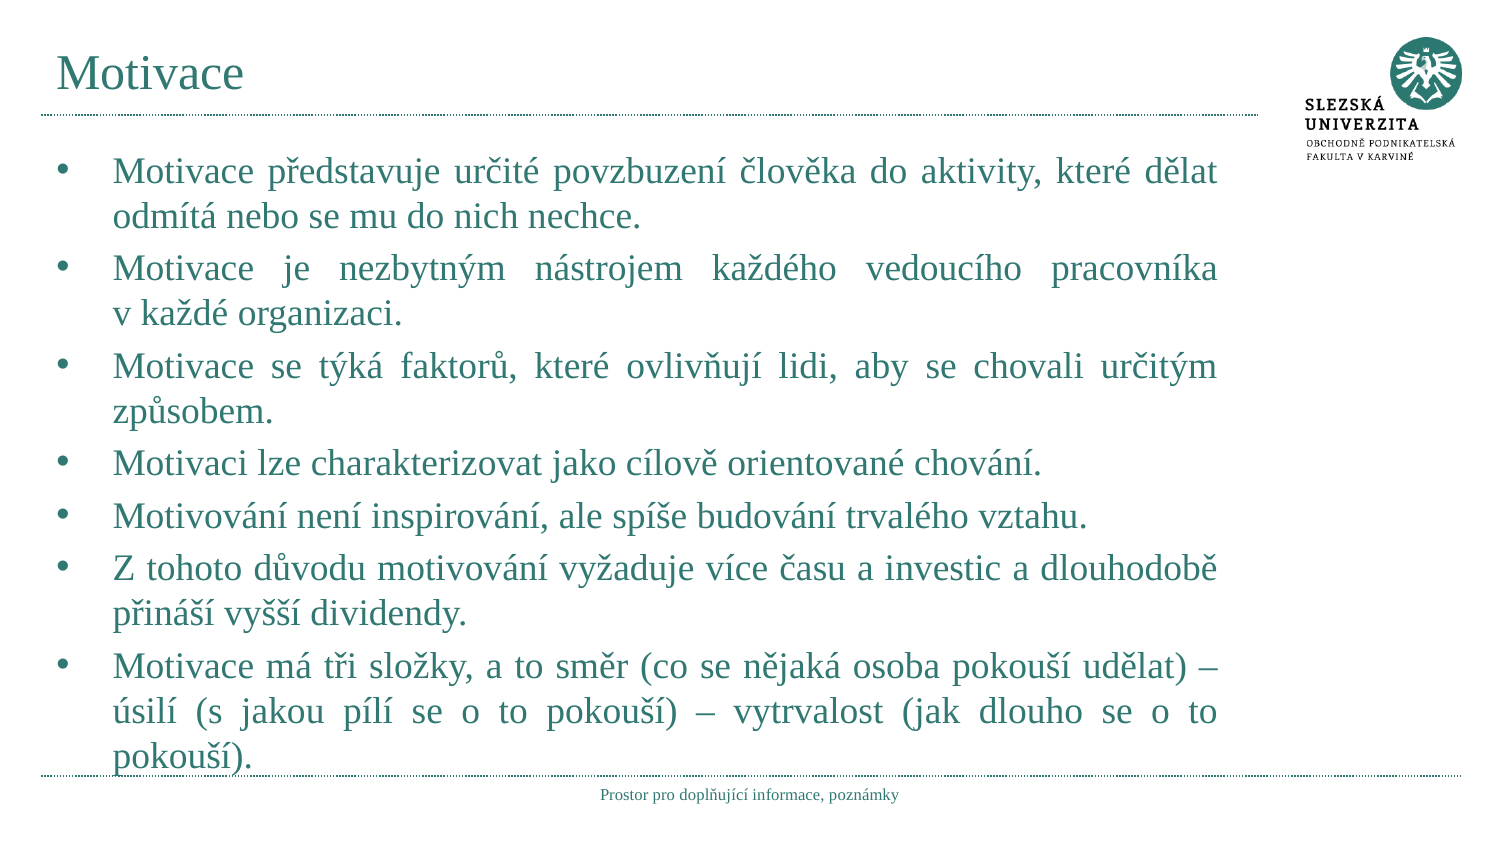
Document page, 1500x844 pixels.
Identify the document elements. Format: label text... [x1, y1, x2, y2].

text_box Prostor pro doplňující informace, poznámky [442, 776, 1058, 811]
picture [1305, 37, 1462, 160]
text_box Motivace představuje určité povzbuzení člověka do aktivity, které dělat odmítá nebo se mu do nich nechce. Motivace je nezbytným nástrojem každého vedoucího pracovníka v každé organizaci. Motivace se týká faktorů, které ovlivňují lidi, aby se chovali určitým způsobem. Motivaci lze charakterizovat jako cílově orientované chování. Motivování není inspirování, ale spíše budování trvalého vztahu. Z tohoto důvodu motivování vyžaduje více času a investic a dlouhodobě přináší vyšší dividendy. Motivace má tři složky, a to směr (co se nějaká osoba pokouší udělat) – úsilí (s jakou pílí se o to pokouší) – vytrvalost (jak dlouho se o to pokouší). [41, 138, 1235, 647]
title Motivace [41, 32, 1034, 116]
